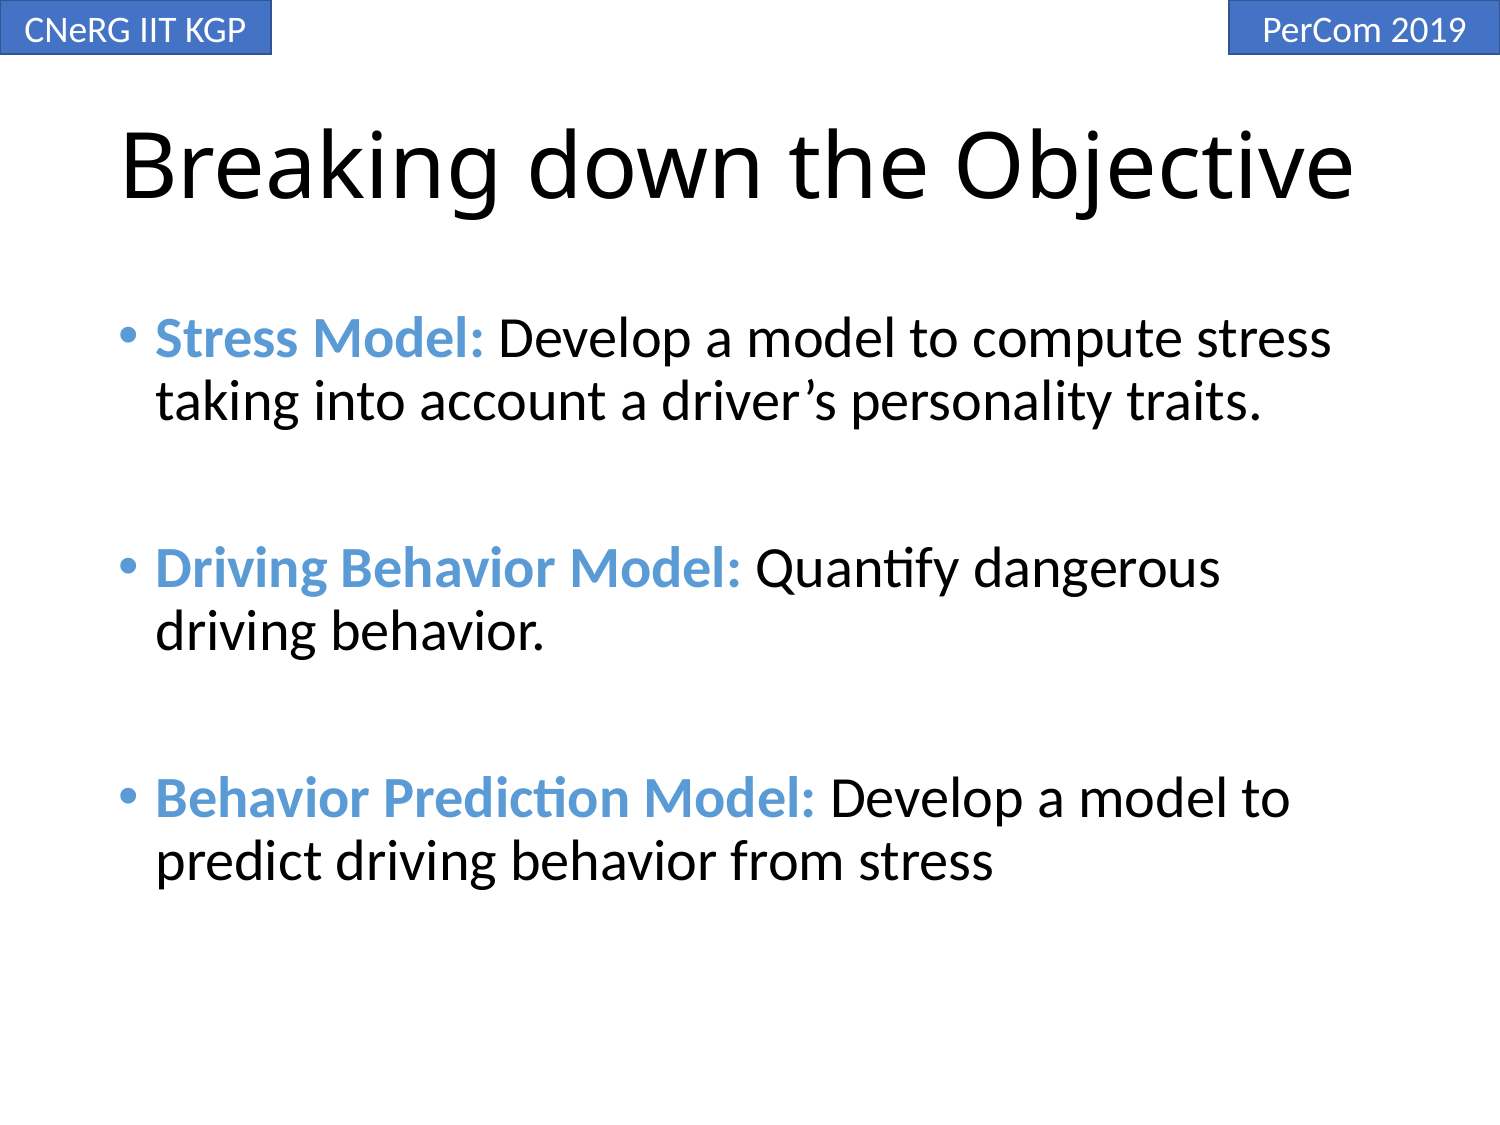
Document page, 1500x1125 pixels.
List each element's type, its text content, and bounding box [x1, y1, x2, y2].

title Breaking down the Objective [103, 59, 1397, 278]
list Stress Model: Develop a model to compute stress taking into account a driver’s personality traits. Driving Behavior Model: Quantify dangerous driving behavior. Behavior Prediction Model: Develop a model to predict driving behavior from stress [103, 299, 1397, 1014]
